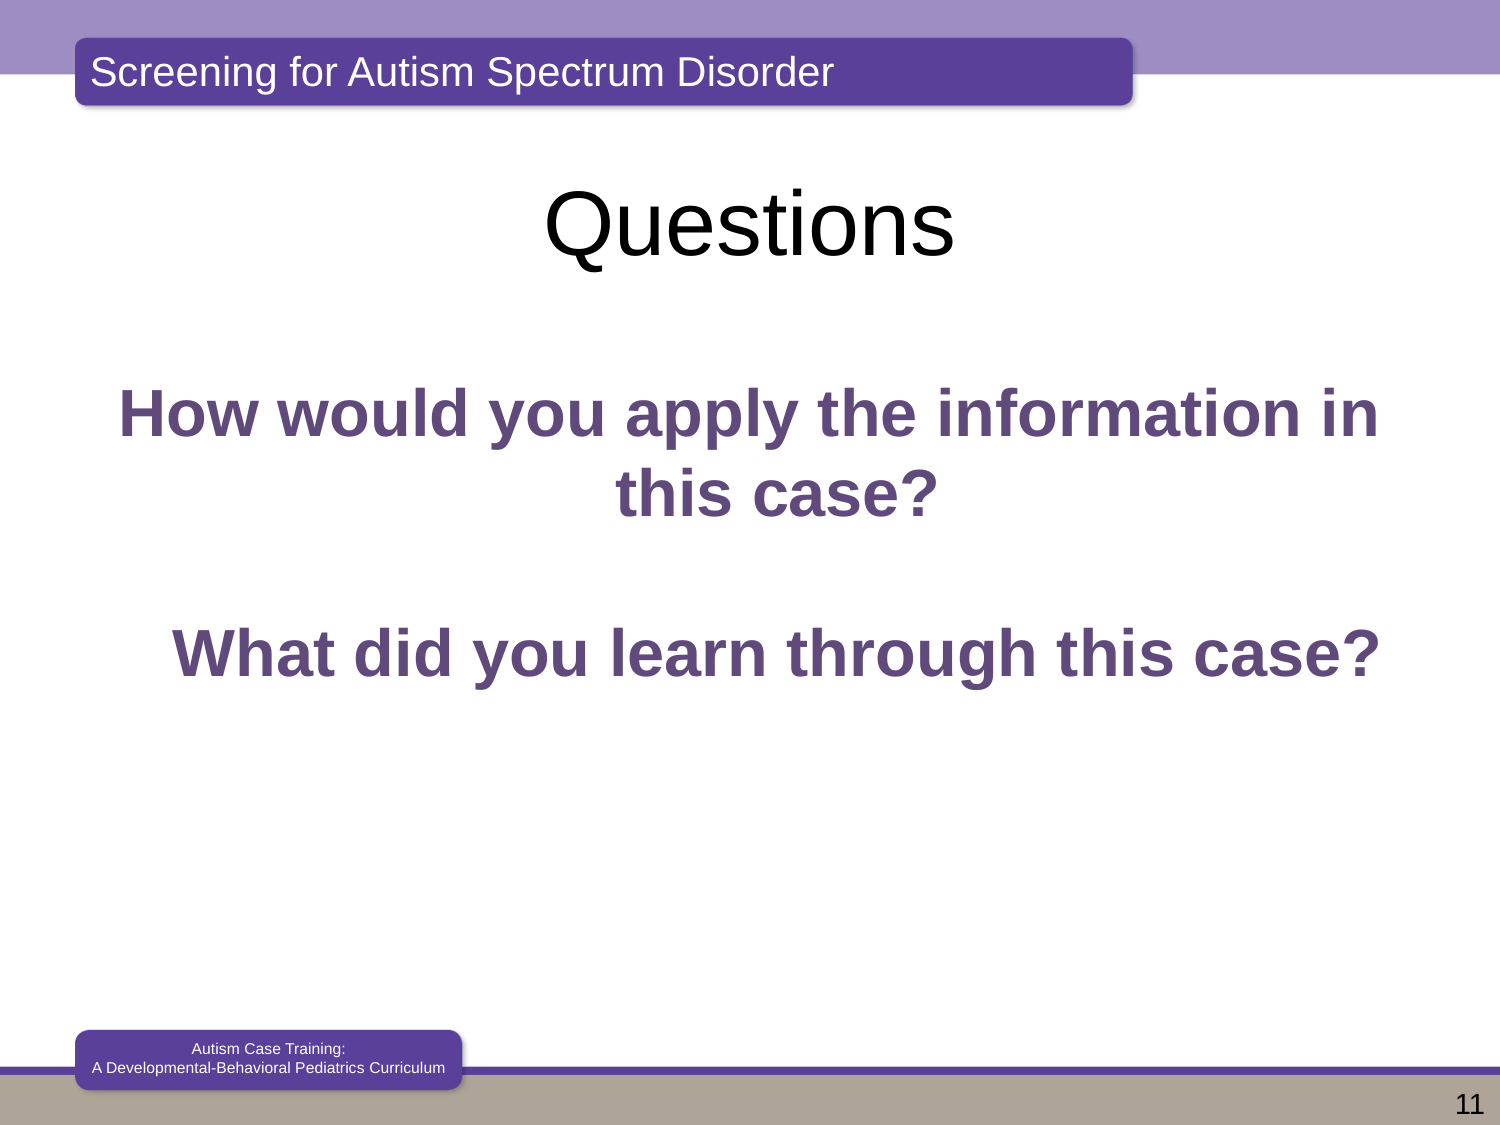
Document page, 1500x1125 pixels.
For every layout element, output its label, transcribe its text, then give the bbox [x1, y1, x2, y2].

title Questions [74, 124, 1426, 313]
picture [0, 0, 1500, 1125]
list How would you apply the information in this case? What did you learn through this case? [74, 362, 1426, 738]
